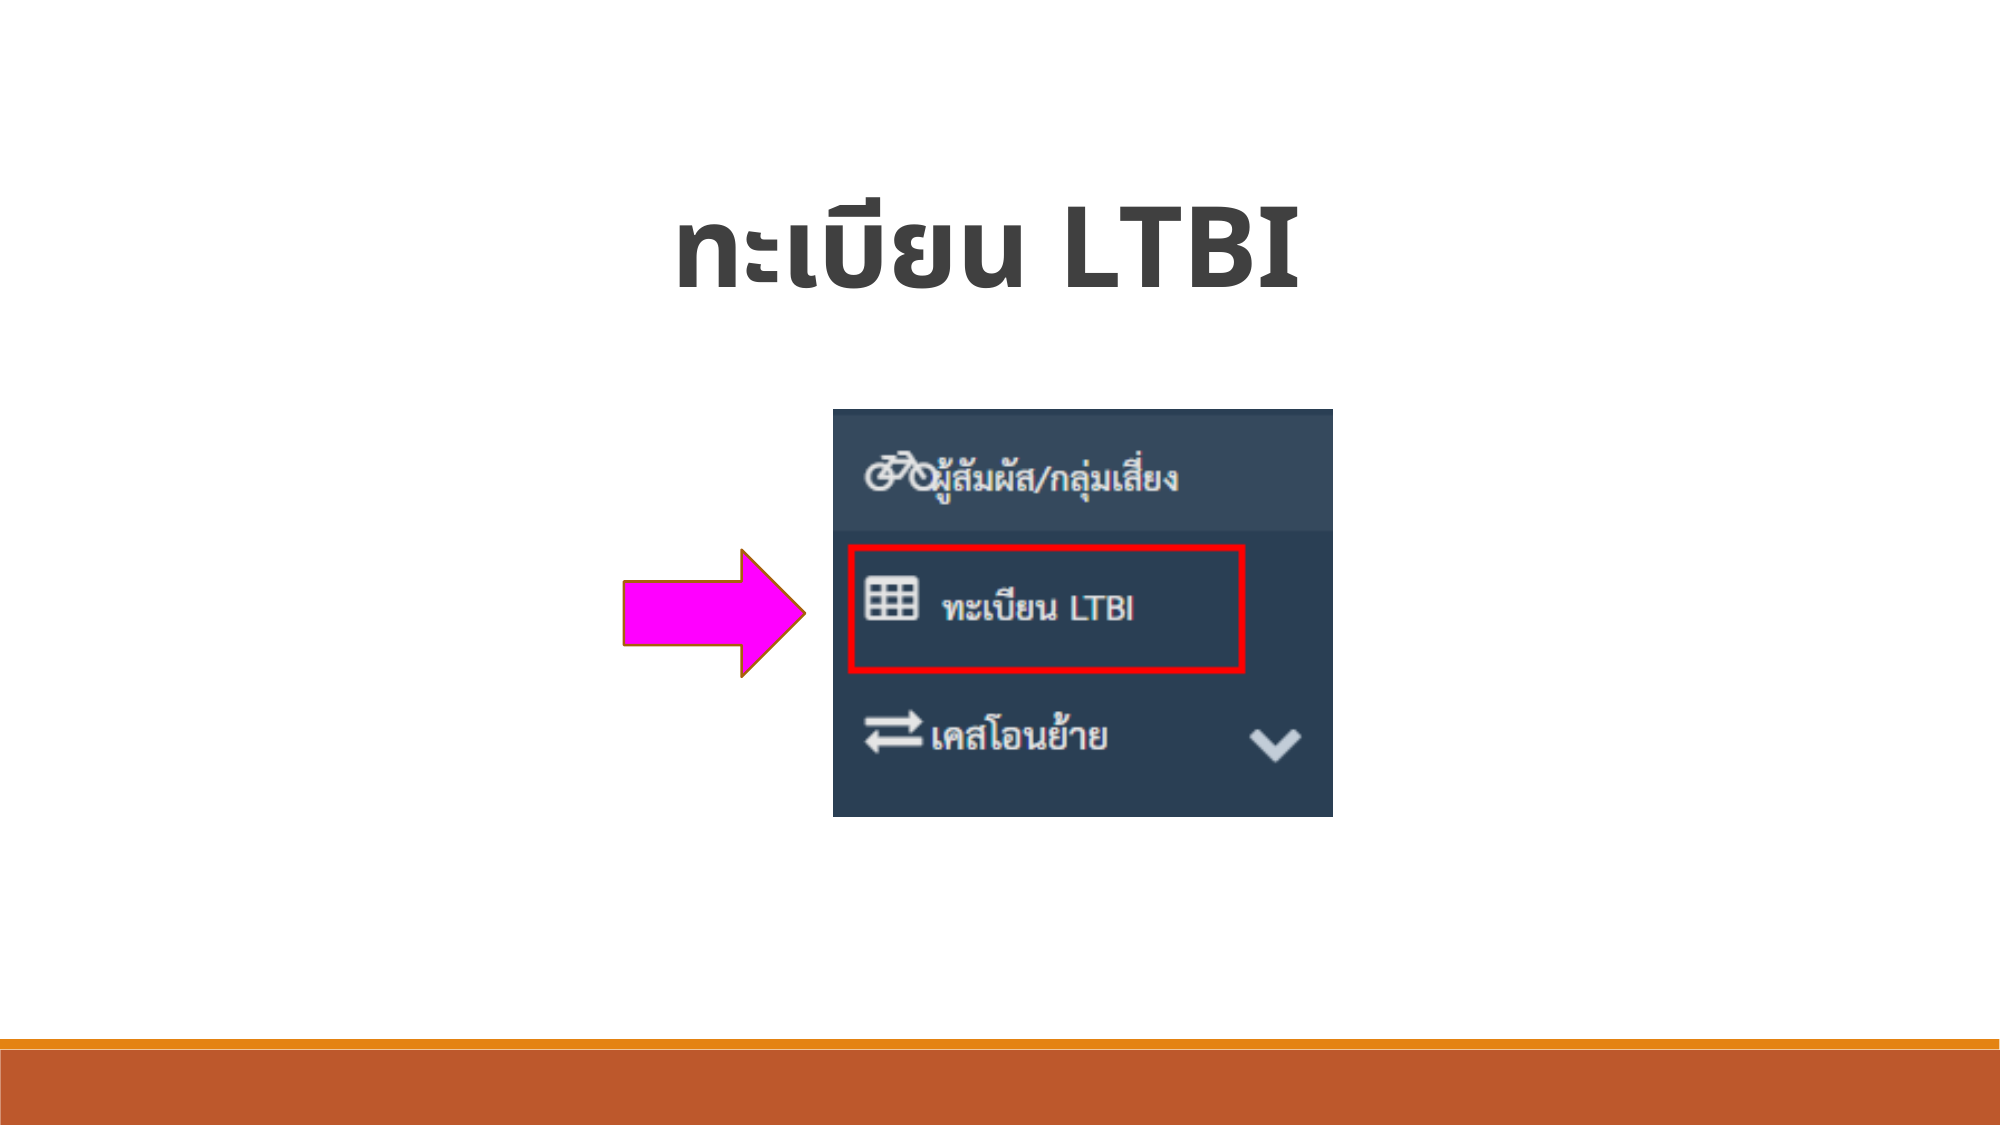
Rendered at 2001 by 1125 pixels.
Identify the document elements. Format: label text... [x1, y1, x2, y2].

title ทะเบียน LTBI [656, 174, 1412, 319]
text_box [622, 548, 807, 679]
picture [833, 409, 1333, 818]
